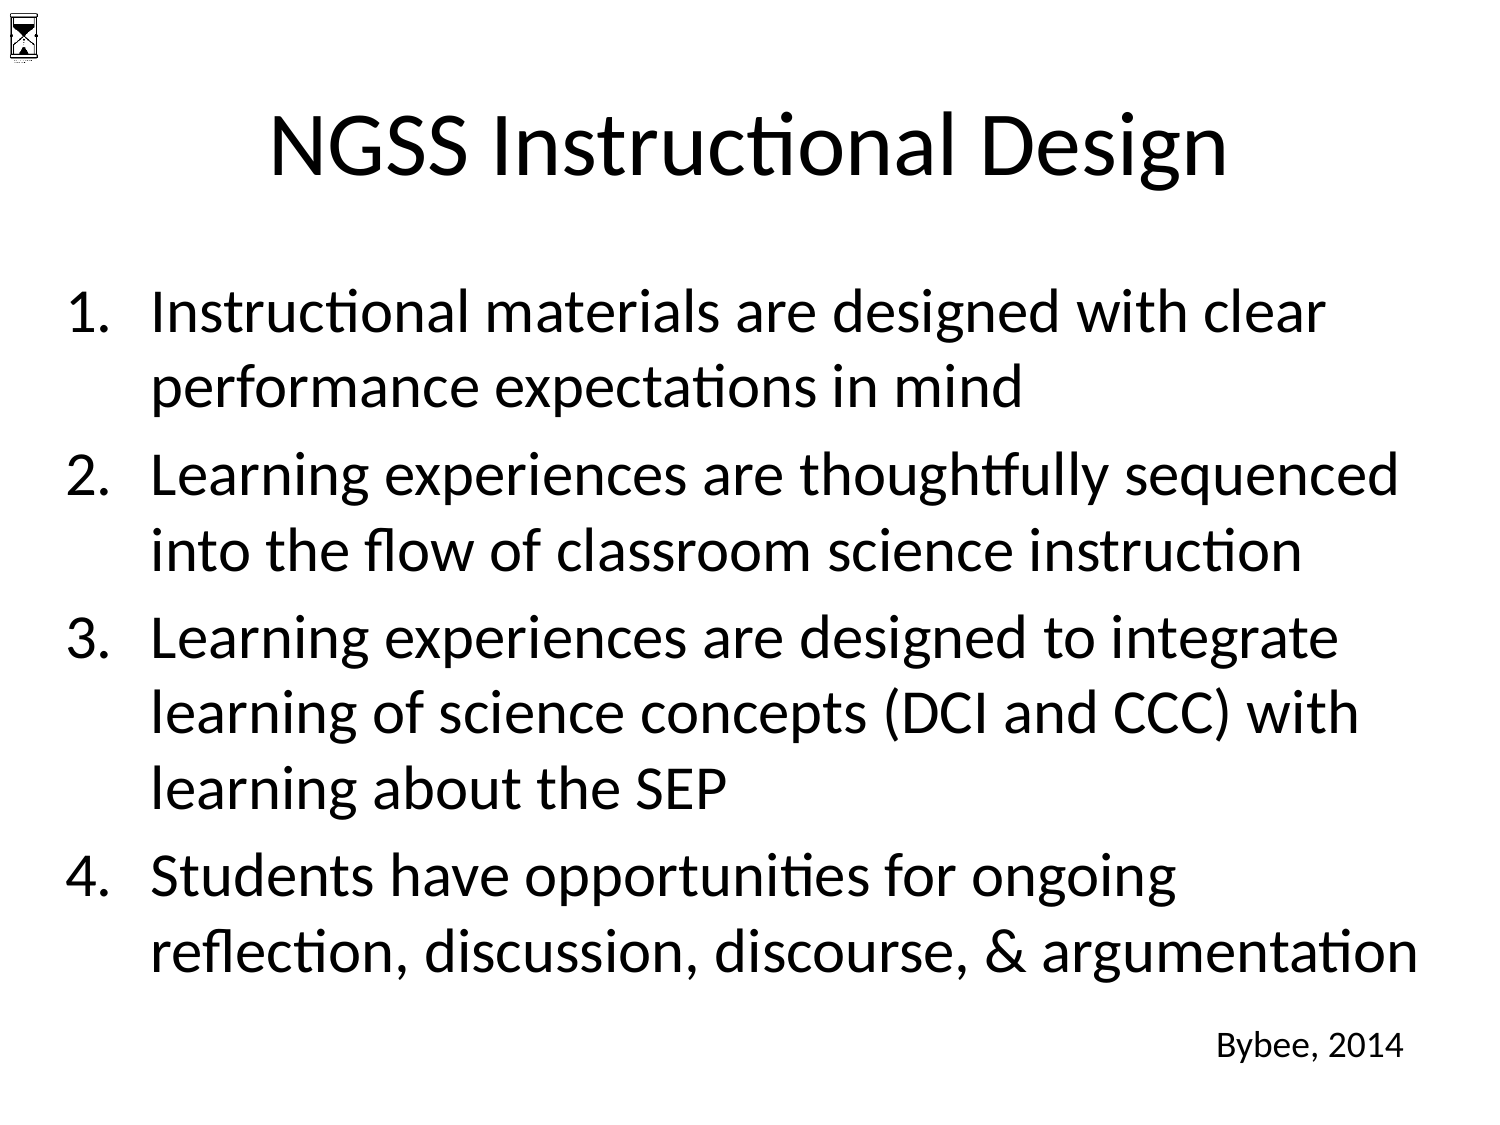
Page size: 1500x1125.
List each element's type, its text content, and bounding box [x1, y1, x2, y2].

list Instructional materials are designed with clear performance expectations in mind Learning experiences are thoughtfully sequenced into the flow of classroom science instruction Learning experiences are designed to integrate learning of science concepts (DCI and CCC) with learning about the SEP Students have opportunities for ongoing reflection, discussion, discourse, & argumentation [50, 262, 1450, 1005]
text_box Bybee, 2014 [1201, 1012, 1419, 1073]
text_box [7, 12, 39, 63]
title NGSS Instructional Design [75, 45, 1425, 233]
